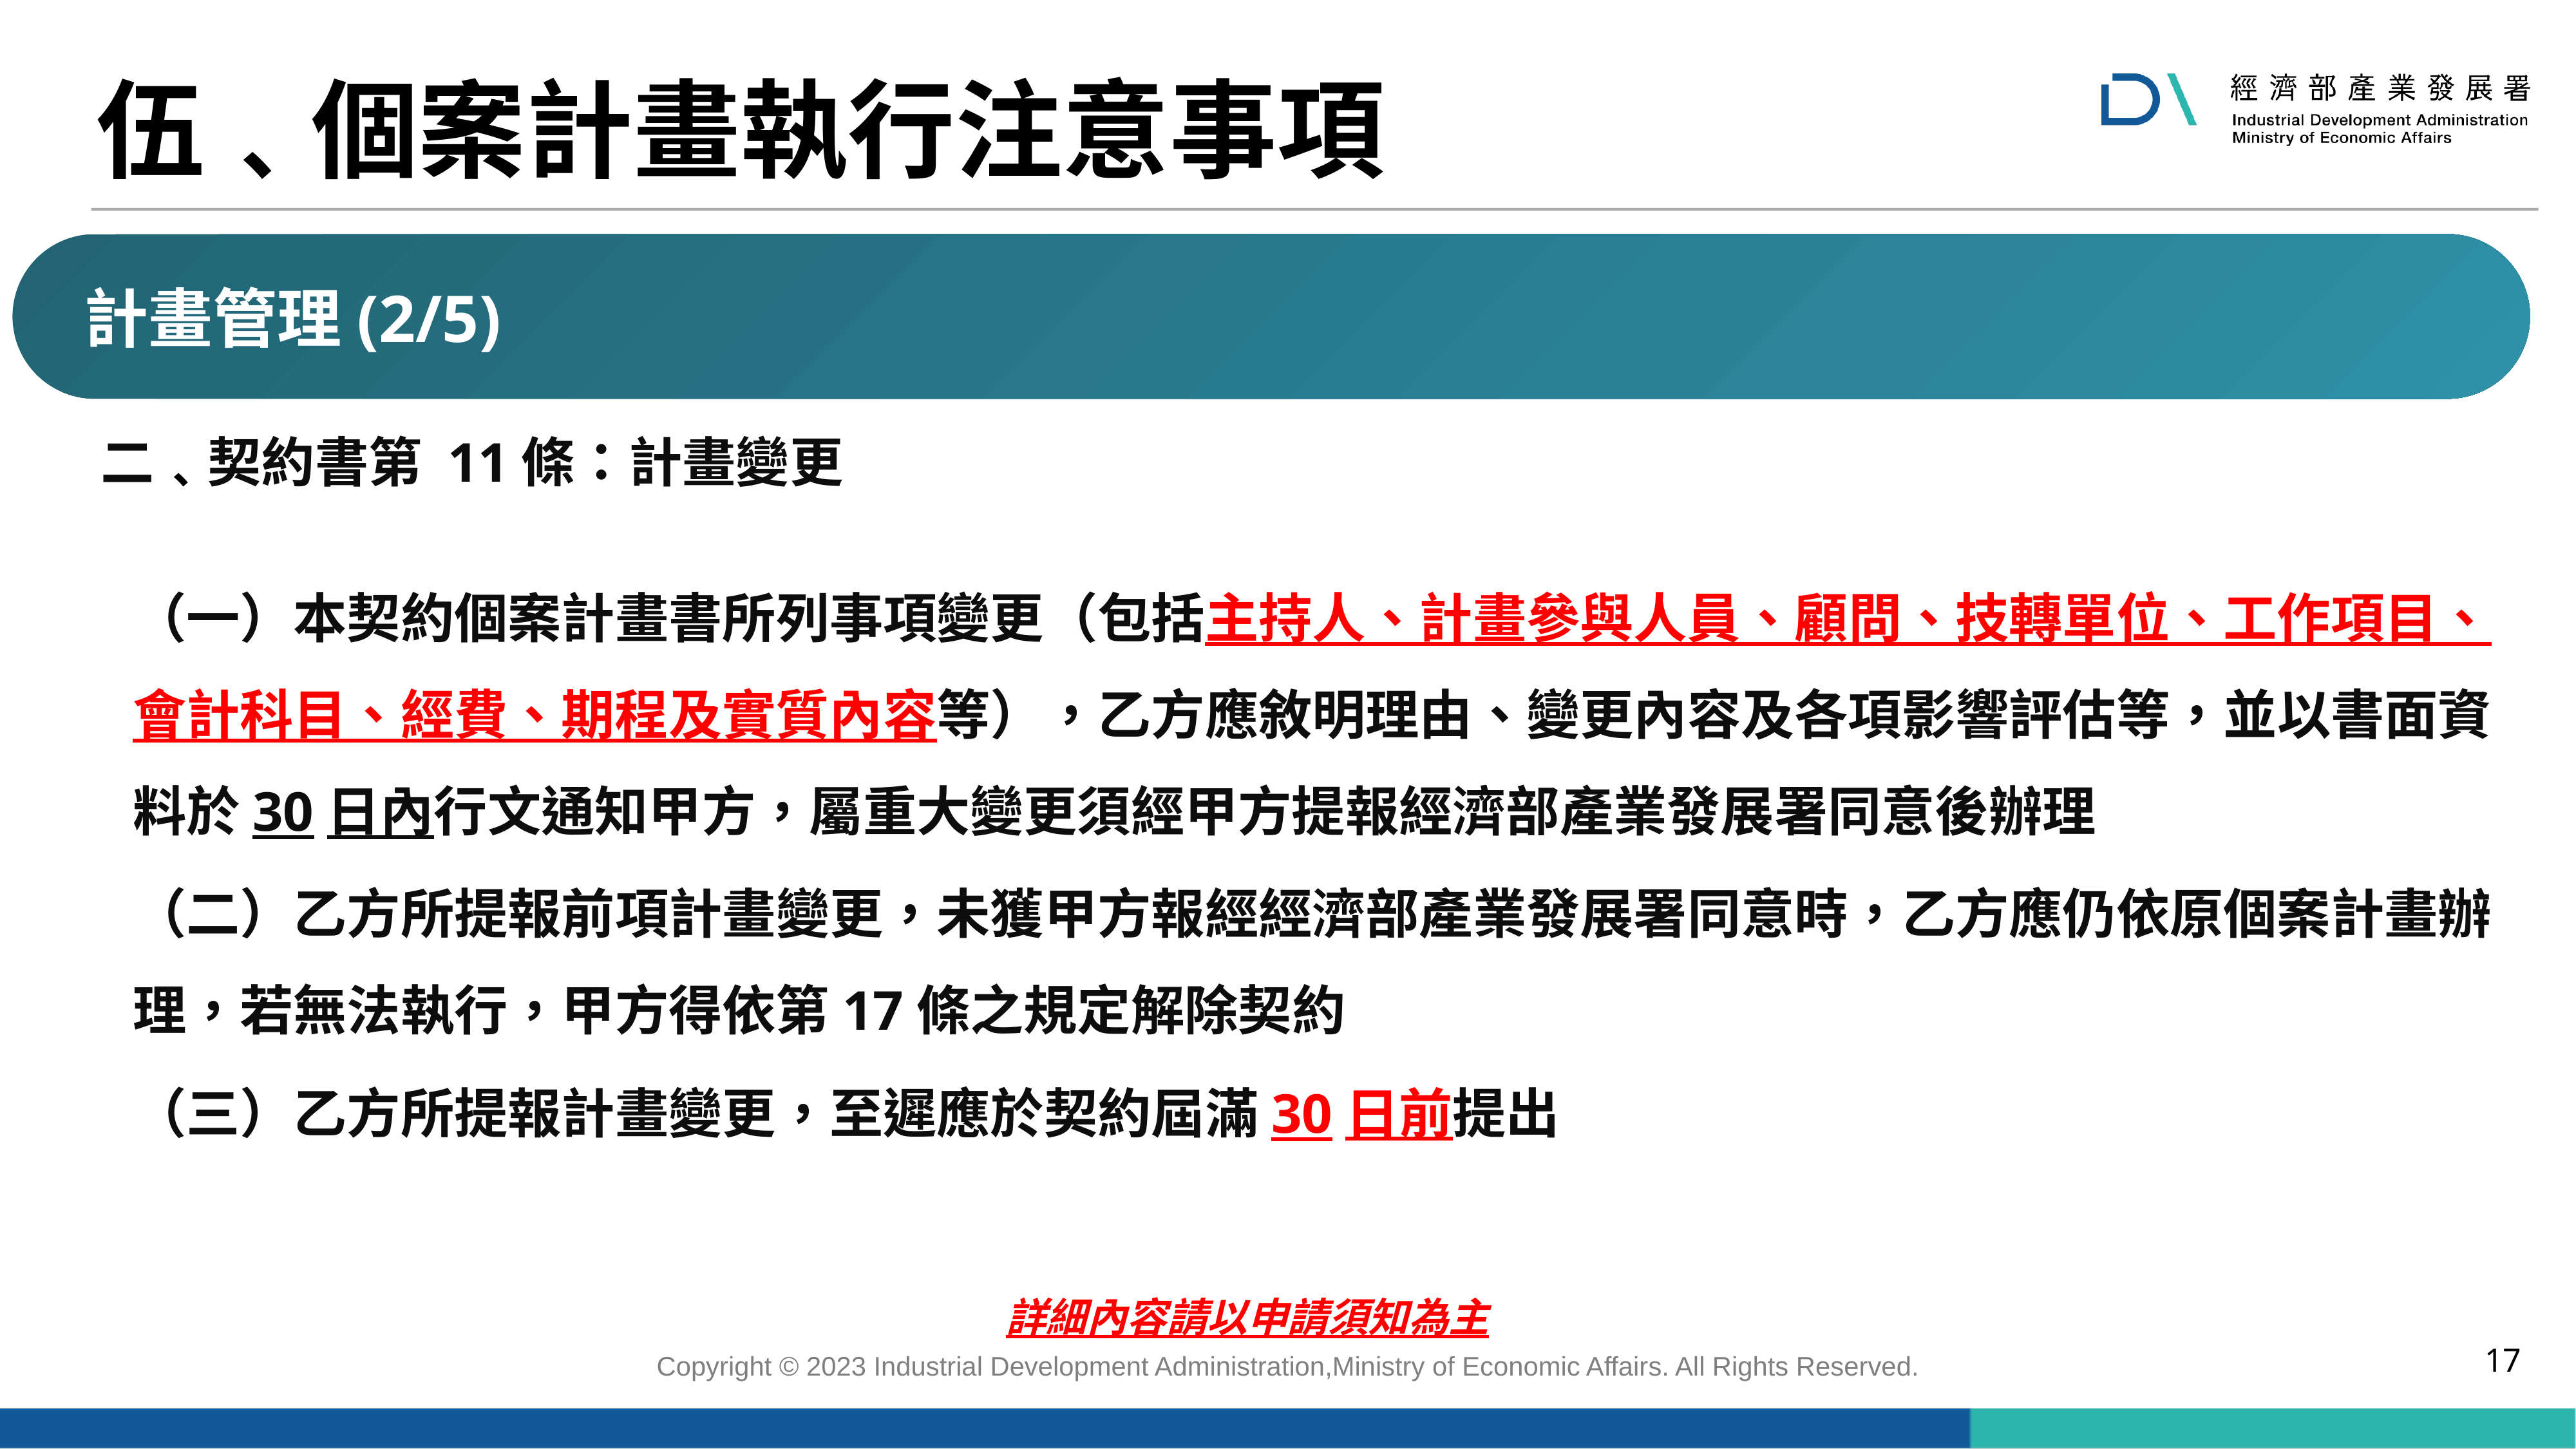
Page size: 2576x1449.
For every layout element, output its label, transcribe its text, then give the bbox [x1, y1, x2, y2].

text_box 詳細內容請以申請須知為主 [934, 1286, 1560, 1346]
text_box 計畫管理(2/5) [11, 232, 2532, 401]
text_box （一）本契約個案計畫書所列事項變更（包括主持人、計畫參與人員、顧問、技轉單位、工作項目、會計科目、經費、期程及實質內容等），乙方應敘明理由、變更內容及各項影響評估等，並以書面資料於30日內行文通知甲方，屬重大變更須經甲方提報經濟部產業發展署同意後辦理 （二）乙方所提報前項計畫變更，未獲甲方報經經濟部產業發展署同意時，乙方應仍依原個案計畫辦理，若無法執行，甲方得依第17條之規定解除契約 （三）乙方所提報計畫變更，至遲應於契約屆滿30日前提出 [123, 547, 2506, 1149]
picture [0, 1408, 2576, 1449]
text_box 二﹑契約書第 11條：計畫變更 [91, 423, 1242, 498]
text_box 伍﹑個案計畫執行注意事項 [91, 57, 1707, 196]
text_box Copyright © 2023 Industrial Development Administration,Ministry of Economic Affairs. All Rights Reserved. [576, 1344, 2000, 1387]
picture [2101, 73, 2530, 146]
slide_number 17 [2477, 1334, 2530, 1389]
